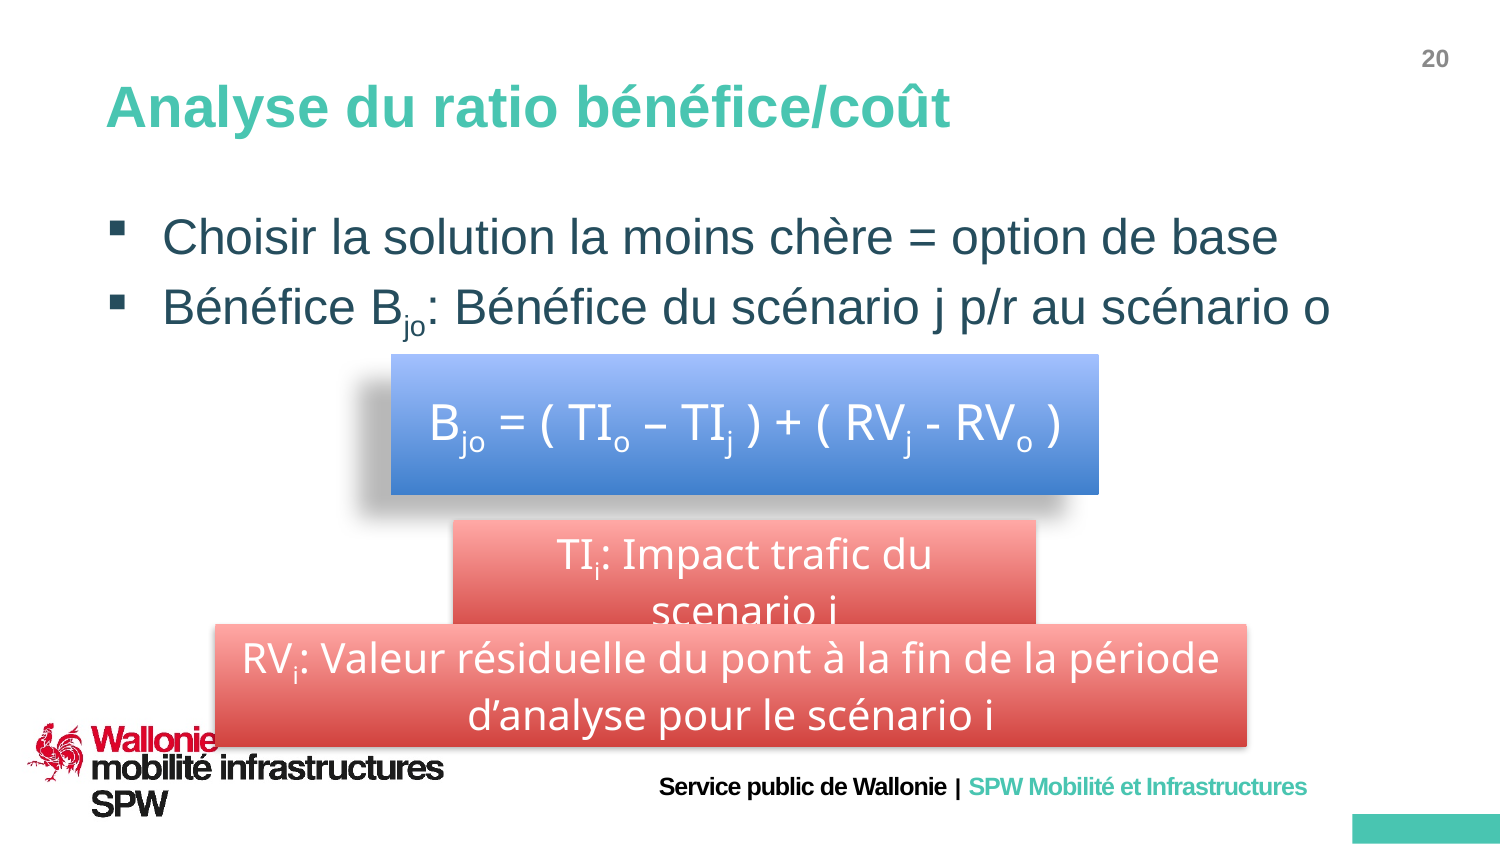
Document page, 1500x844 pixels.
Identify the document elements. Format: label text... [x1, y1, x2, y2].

picture [0, 696, 471, 844]
list Choisir la solution la moins chère = option de base Bénéfice Bjo: Bénéfice du scénario j p/r au scénario o [90, 196, 1382, 727]
text_box Bjo = ( TIo – TIj ) + ( RVj - RVo ) [391, 354, 1099, 495]
text_box TIi: Impact trafic du scenario i [453, 520, 1036, 622]
text_box RVi: Valeur résiduelle du pont à la fin de la période d’analyse pour le scénario i [215, 624, 1247, 747]
title Analyse du ratio bénéfice/coût [90, 33, 1382, 175]
